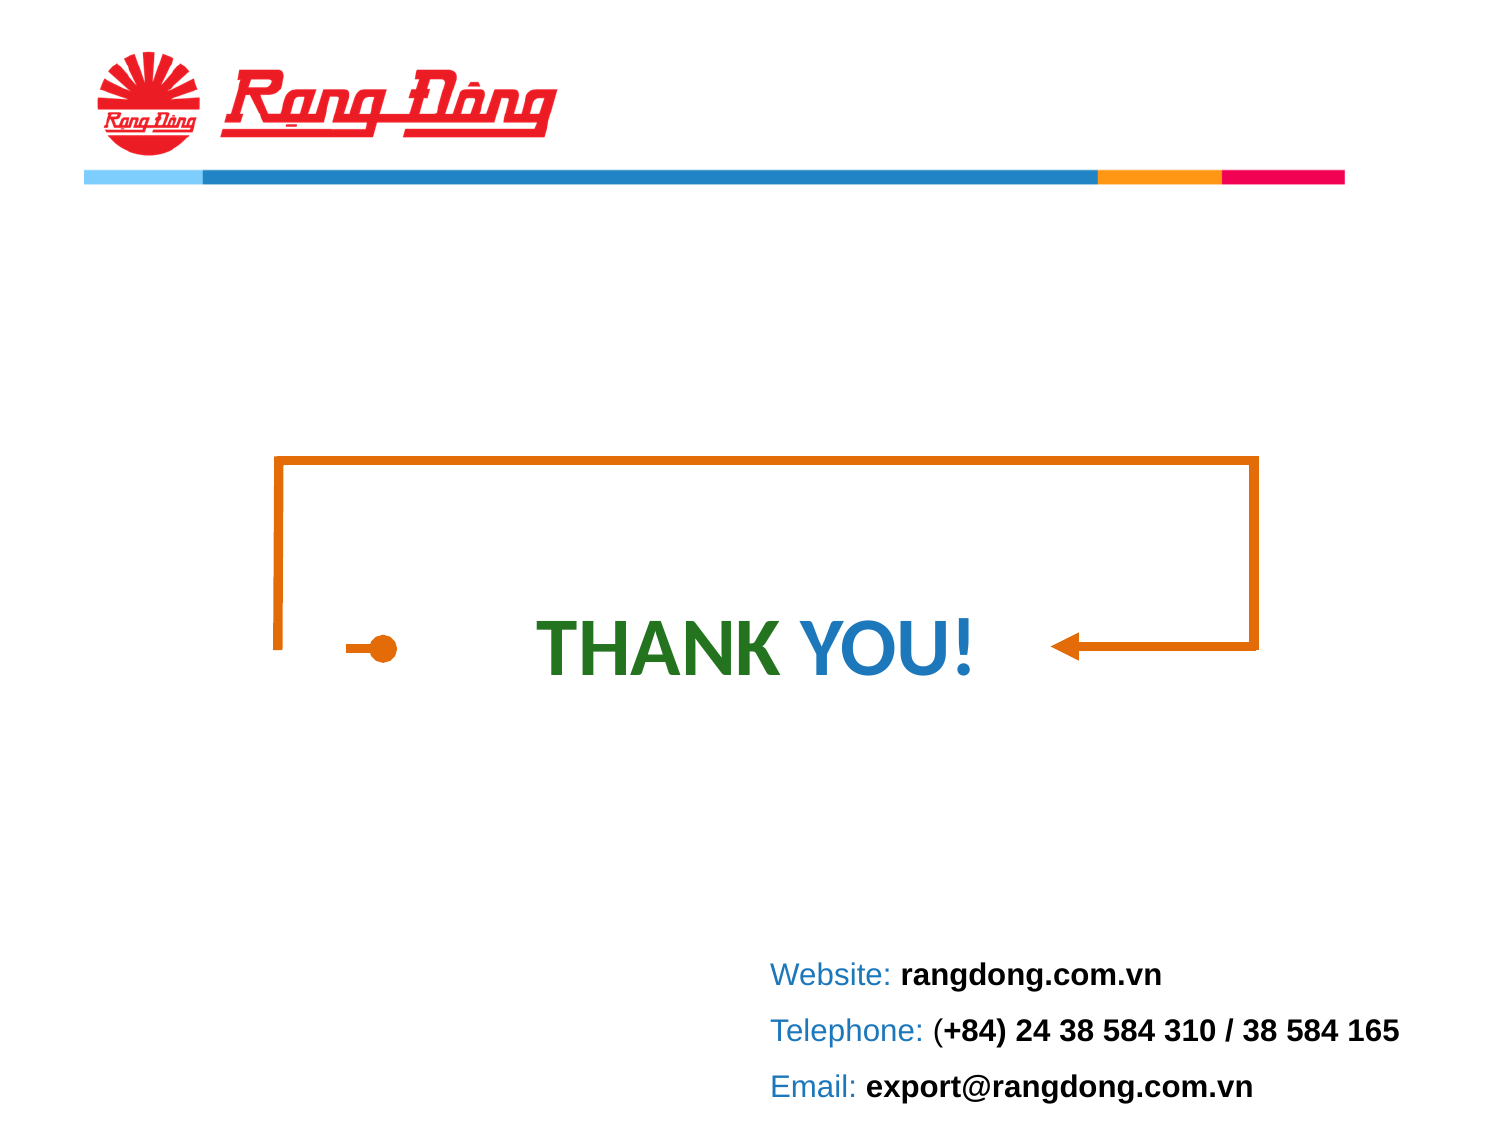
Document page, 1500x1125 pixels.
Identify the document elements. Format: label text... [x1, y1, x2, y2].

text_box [84, 42, 1367, 215]
text_box Website: rangdong.com.vn Telephone: (+84) 24 38 584 310 / 38 584 165 Email: export@rangdong.com.vn [755, 928, 1500, 1112]
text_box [272, 456, 1257, 672]
